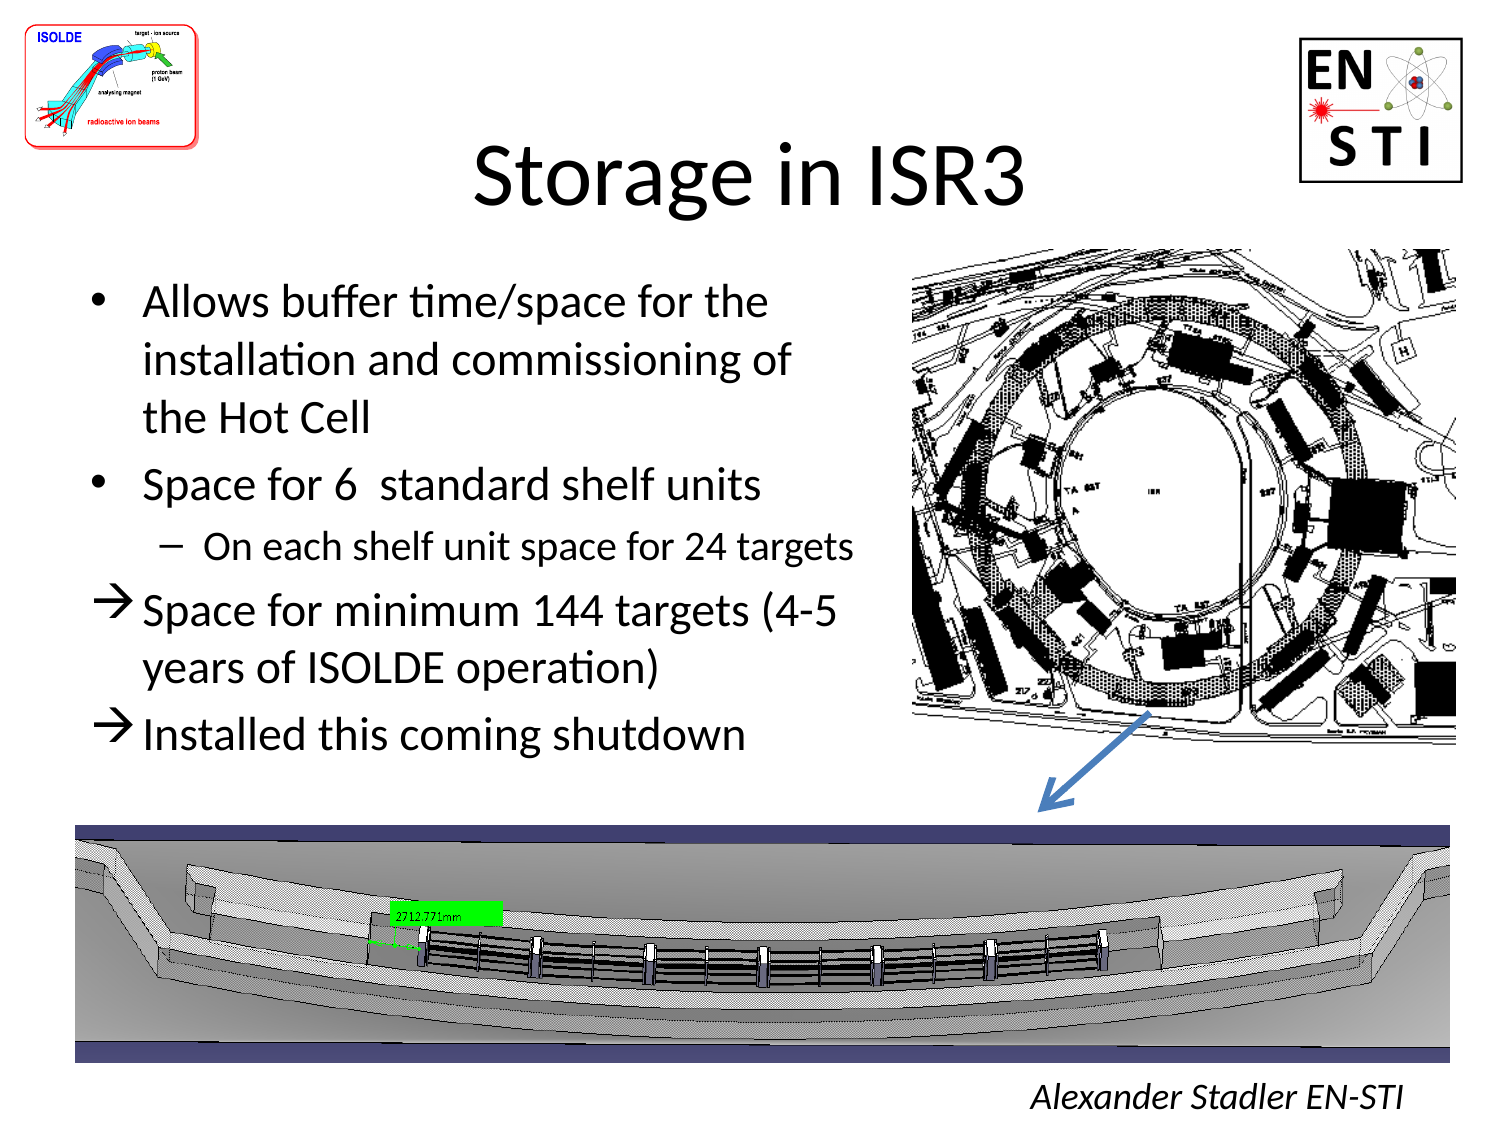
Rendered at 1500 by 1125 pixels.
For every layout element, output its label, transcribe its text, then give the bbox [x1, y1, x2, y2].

picture [912, 249, 1456, 755]
list Allows buffer time/space for the installation and commissioning of the Hot Cell Space for 6 standard shelf units On each shelf unit space for 24 targets Space for minimum 144 targets (4-5 years of ISOLDE operation) Installed this coming shutdown [75, 262, 875, 813]
picture [1299, 37, 1463, 183]
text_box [1037, 712, 1151, 813]
title Storage in ISR3 [75, 75, 1425, 263]
text_box Alexander Stadler EN-STI [1015, 1072, 1420, 1125]
picture [24, 24, 200, 151]
picture [74, 824, 1451, 1063]
